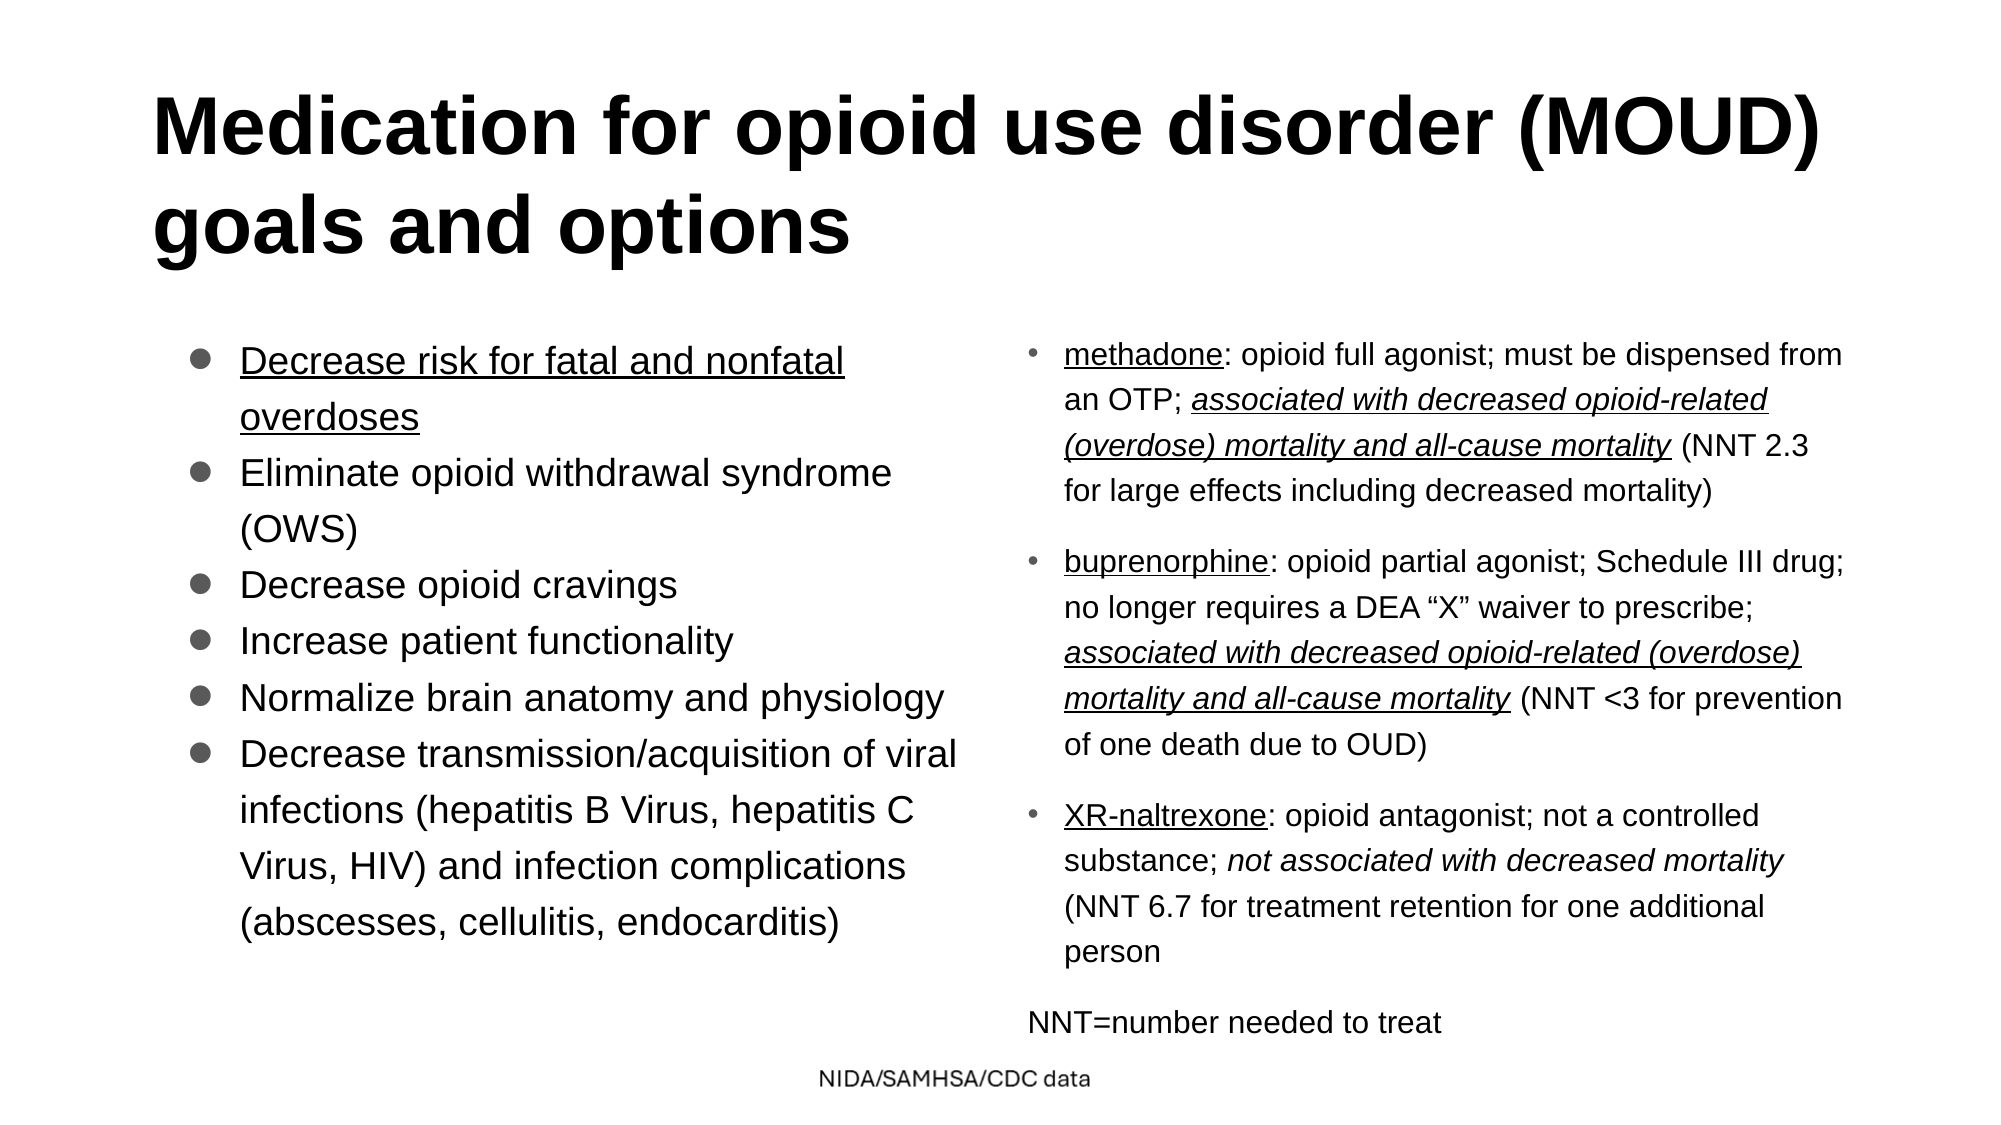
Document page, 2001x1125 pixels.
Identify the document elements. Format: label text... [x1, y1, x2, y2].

list Decrease risk for fatal and nonfatal overdoses Eliminate opioid withdrawal syndrome (OWS) Decrease opioid cravings Increase patient functionality Normalize brain anatomy and physiology Decrease transmission/acquisition of viral infections (hepatitis B Virus, hepatitis C Virus, HIV) and infection complications (abscesses, cellulitis, endocarditis) [137, 318, 988, 1060]
title Medication for opioid use disorder (MOUD) goals and options [137, 59, 1863, 278]
list methadone: opioid full agonist; must be dispensed from an OTP; associated with decreased opioid-related (overdose) mortality and all-cause mortality (NNT 2.3 for large effects including decreased mortality) buprenorphine: opioid partial agonist; Schedule III drug; no longer requires a DEA “X” waiver to prescribe; associated with decreased opioid-related (overdose) mortality and all-cause mortality (NNT <3 for prevention of one death due to OUD) XR-naltrexone: opioid antagonist; not a controlled substance; not associated with decreased mortality (NNT 6.7 for treatment retention for one additional person NNT=number needed to treat [1012, 318, 1863, 1082]
picture [803, 1055, 1112, 1109]
